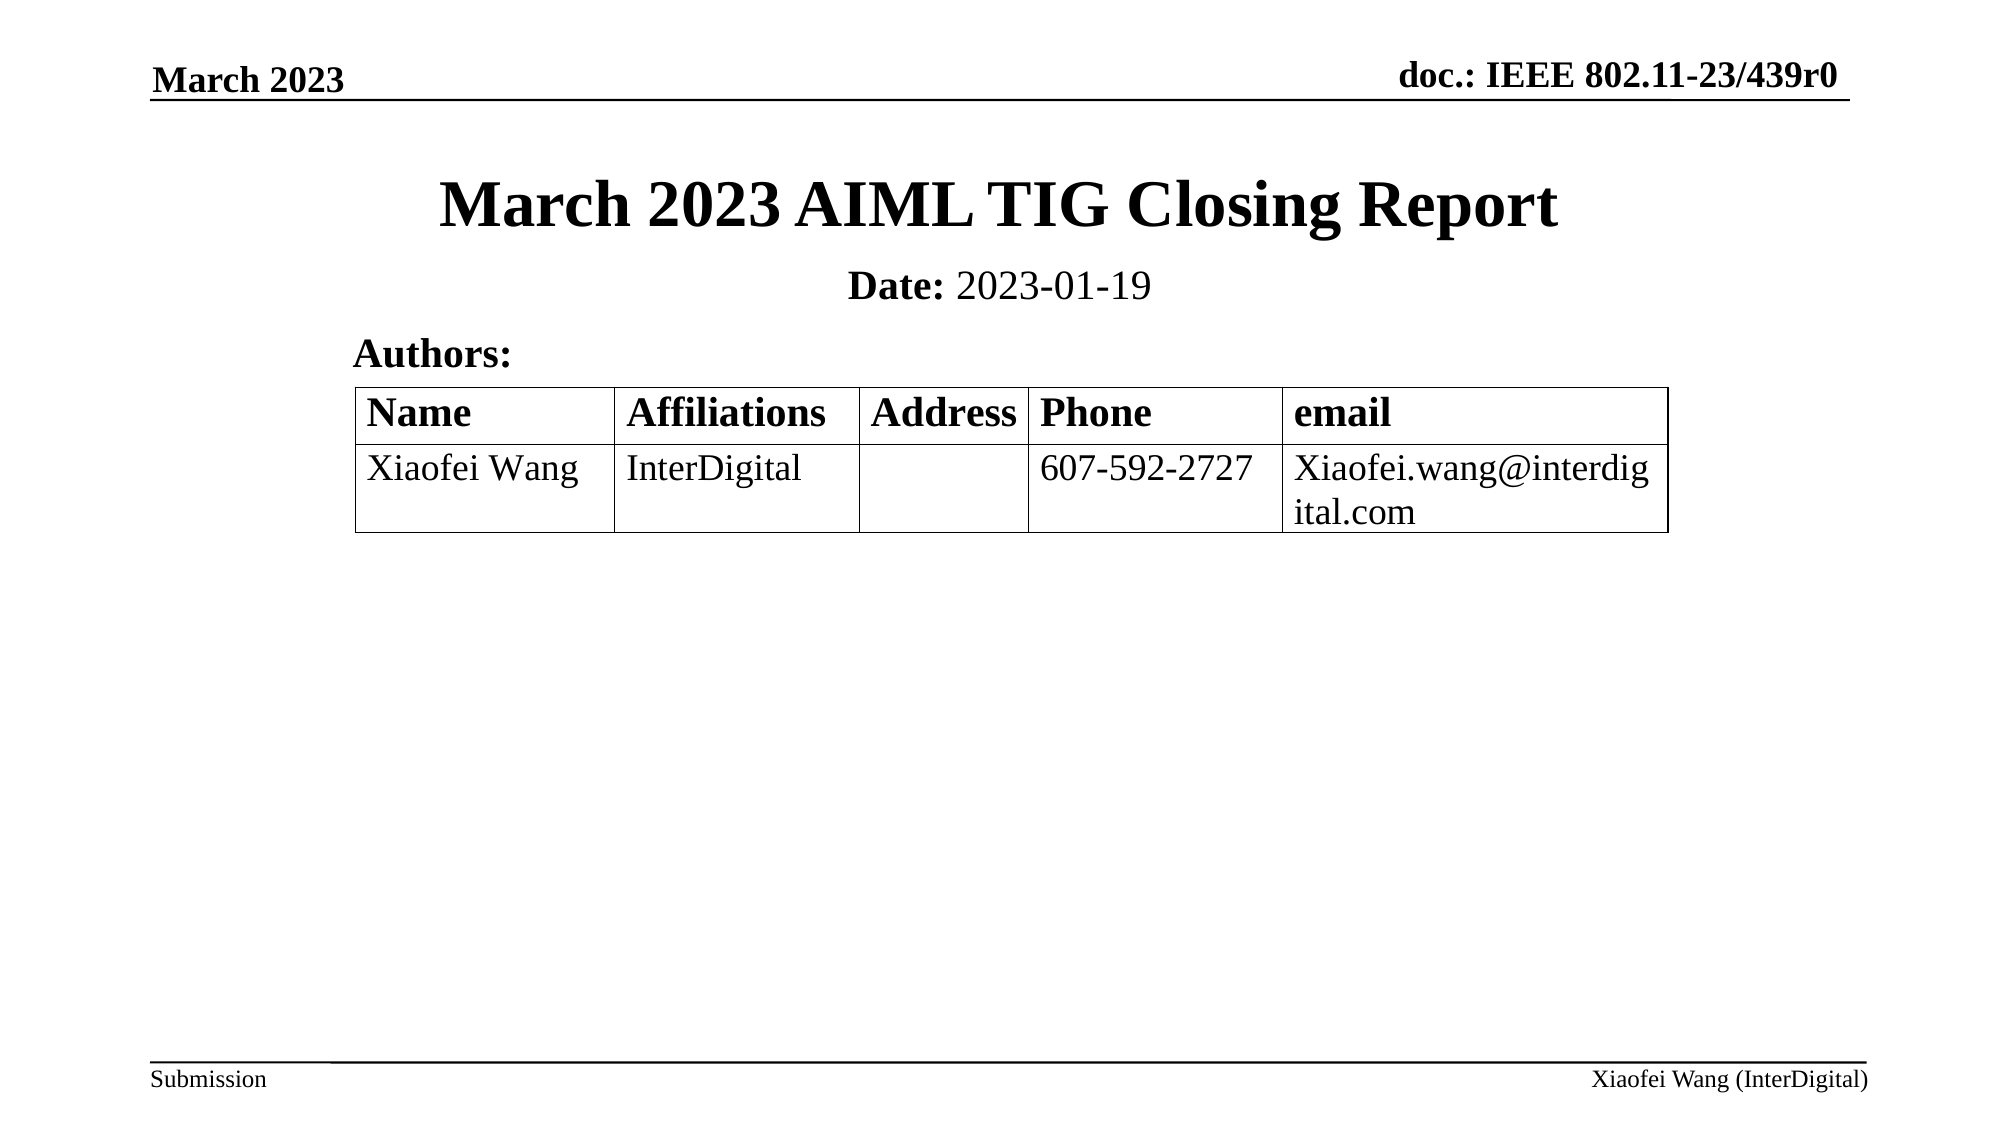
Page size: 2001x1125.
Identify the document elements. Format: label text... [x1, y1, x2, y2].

footer Xiaofei Wang (InterDigital) [1586, 1061, 1870, 1093]
title March 2023 AIML TIG Closing Report [362, 112, 1638, 249]
list Date: 2023-01-19 [362, 249, 1638, 313]
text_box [339, 386, 1745, 583]
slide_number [152, 54, 347, 101]
text_box Authors: [337, 318, 575, 381]
